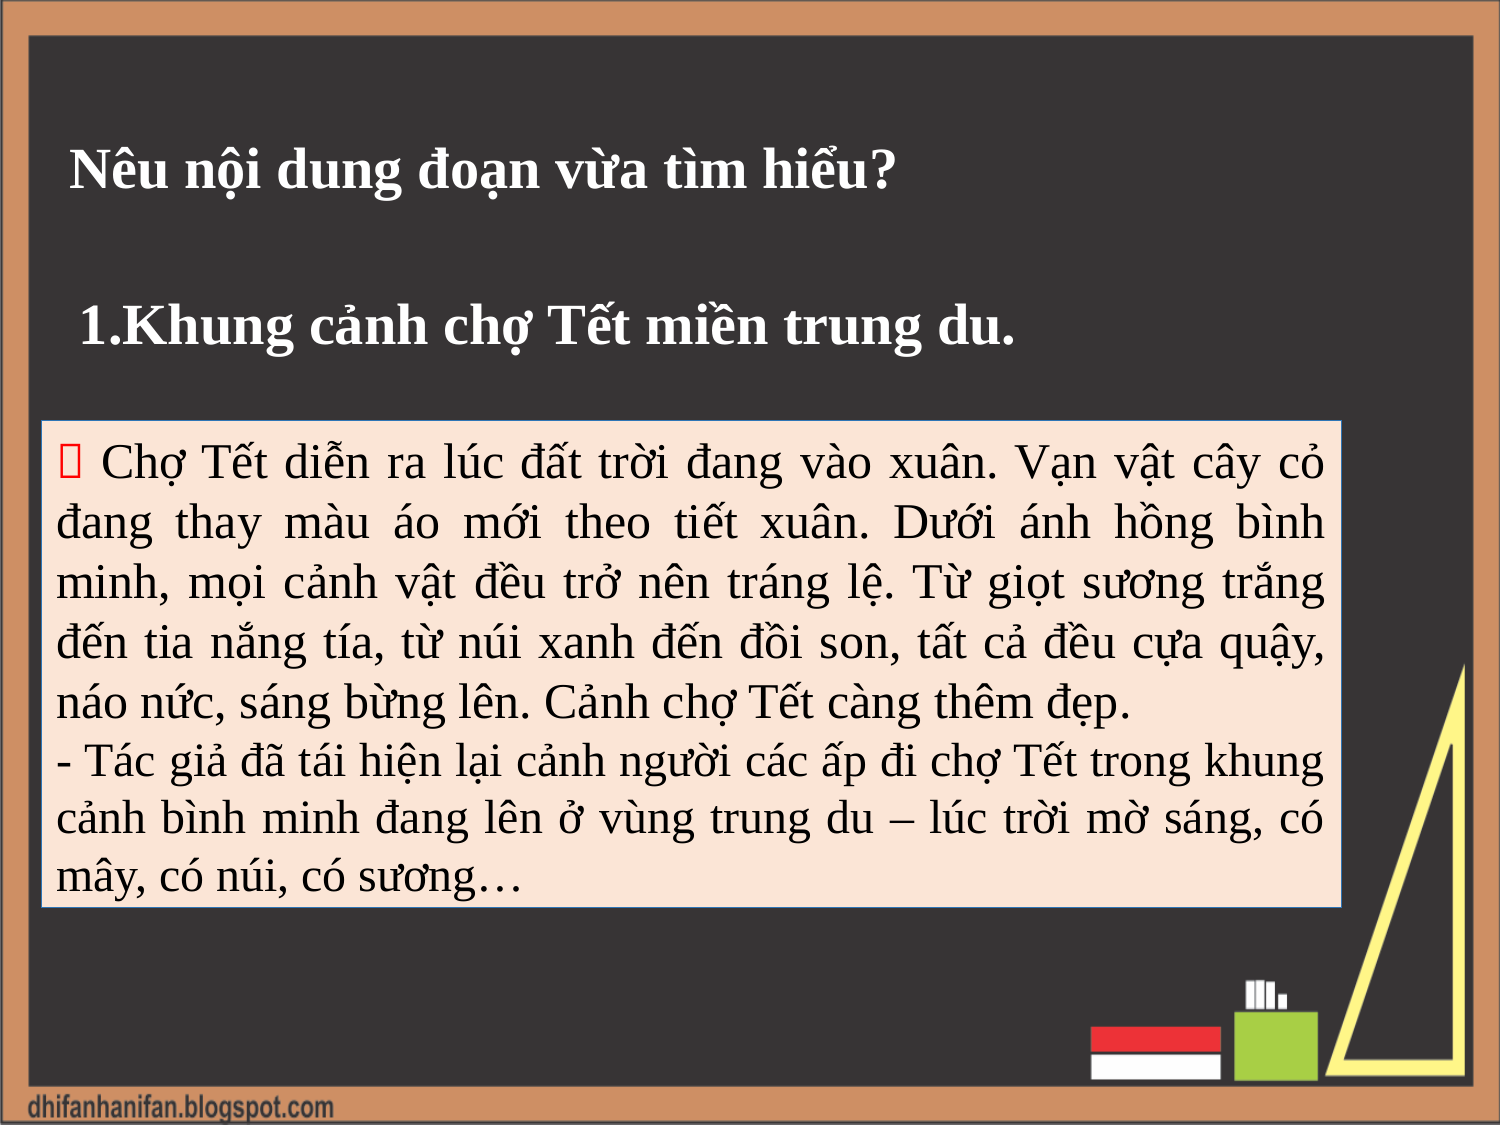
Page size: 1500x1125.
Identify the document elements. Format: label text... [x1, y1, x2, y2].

text_box  Chợ Tết diễn ra lúc đất trời đang vào xuân. Vạn vật cây cỏ đang thay màu áo mới theo tiết xuân. Dưới ánh hồng bình minh, mọi cảnh vật đều trở nên tráng lệ. Từ giọt sương trắng đến tia nắng tía, từ núi xanh đến đồi son, tất cả đều cựa quậy, náo nức, sáng bừng lên. Cảnh chợ Tết càng thêm đẹp. - Tác giả đã tái hiện lại cảnh người các ấp đi chợ Tết trong khung cảnh bình minh đang lên ở vùng trung du – lúc trời mờ sáng, có mây, có núi, có sương… [41, 420, 1342, 908]
picture [0, 0, 1500, 1125]
text_box 1.Khung cảnh chợ Tết miền trung du. [64, 278, 1388, 364]
text_box Nêu nội dung đoạn vừa tìm hiểu? [54, 122, 1378, 207]
